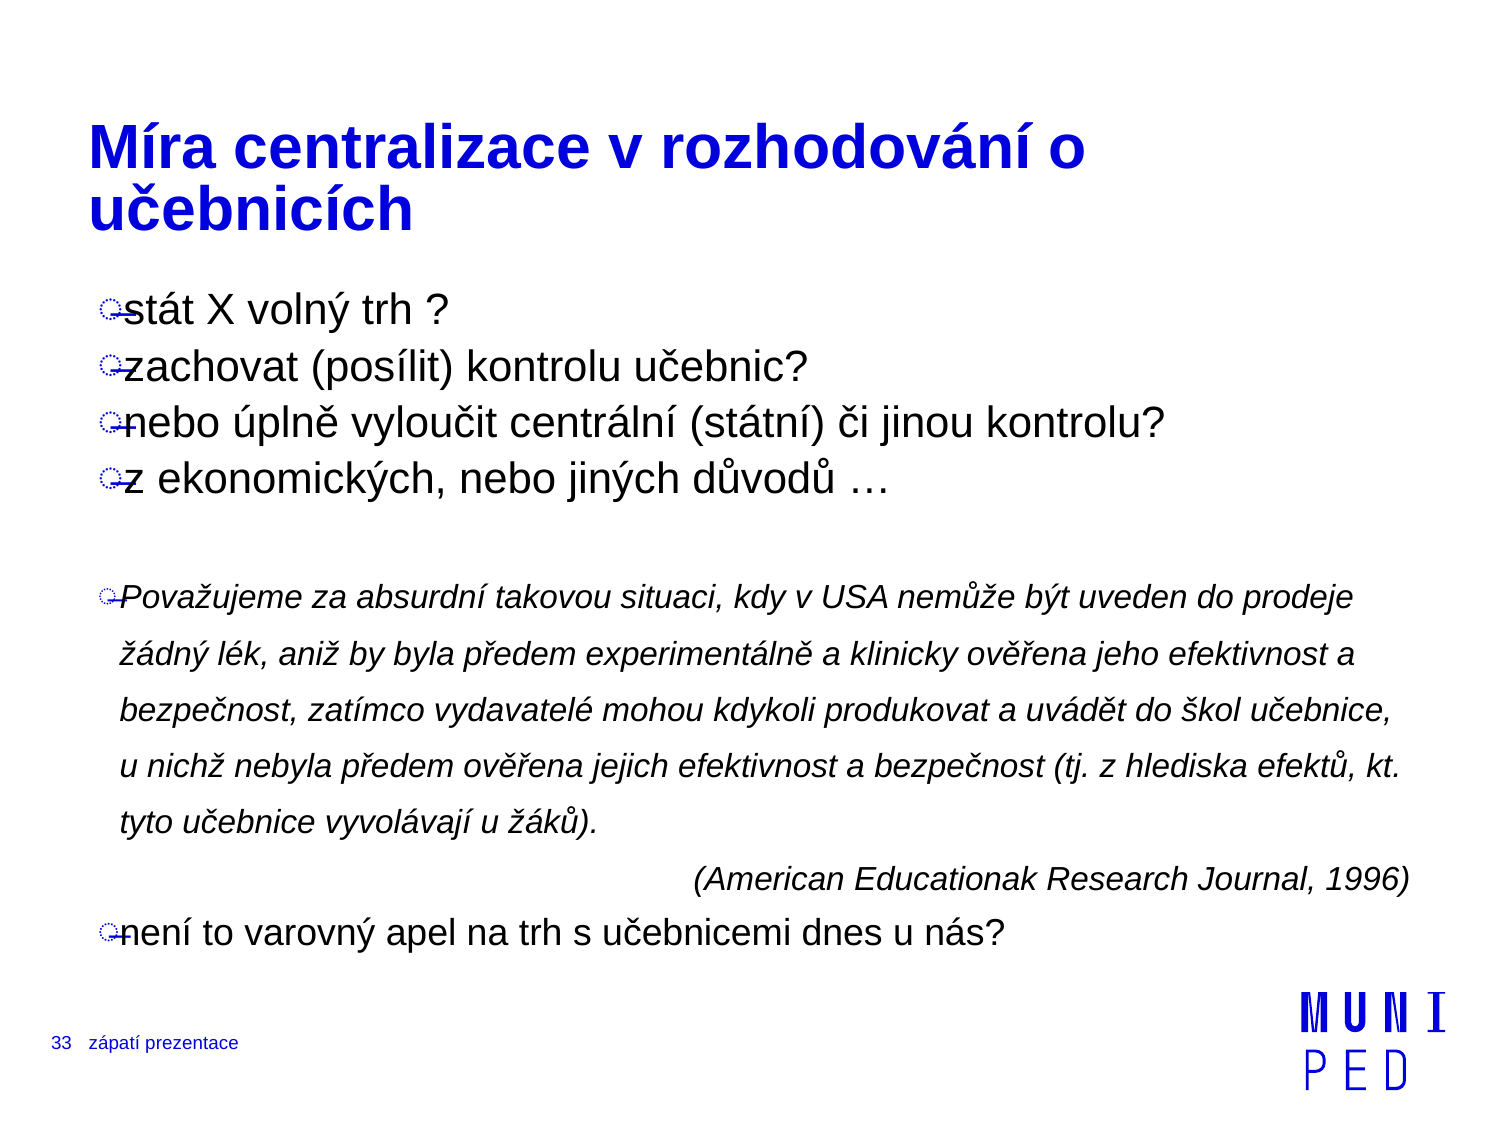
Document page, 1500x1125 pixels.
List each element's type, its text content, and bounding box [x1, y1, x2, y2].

slide_number 33 [50, 1021, 82, 1063]
footer zápatí prezentace [88, 1021, 1063, 1063]
title Míra centralizace v rozhodování o učebnicích [88, 118, 1412, 193]
list stát X volný trh ? zachovat (posílit) kontrolu učebnic? nebo úplně vyloučit centrální (státní) či jinou kontrolu? z ekonomických, nebo jiných důvodů … Považujeme za absurdní takovou situaci, kdy v USA nemůže být uveden do prodeje žádný lék, aniž by byla předem experimentálně a klinicky ověřena jeho efektivnost a bezpečnost, zatímco vydavatelé mohou kdykoli produkovat a uvádět do škol učebnice, u nichž nebyla předem ověřena jejich efektivnost a bezpečnost (tj. z hlediska efektů, kt. tyto učebnice vyvolávají u žáků). (American Educationak Research Journal, 1996) není to varovný apel na trh s učebnicemi dnes u nás? [88, 277, 1412, 957]
